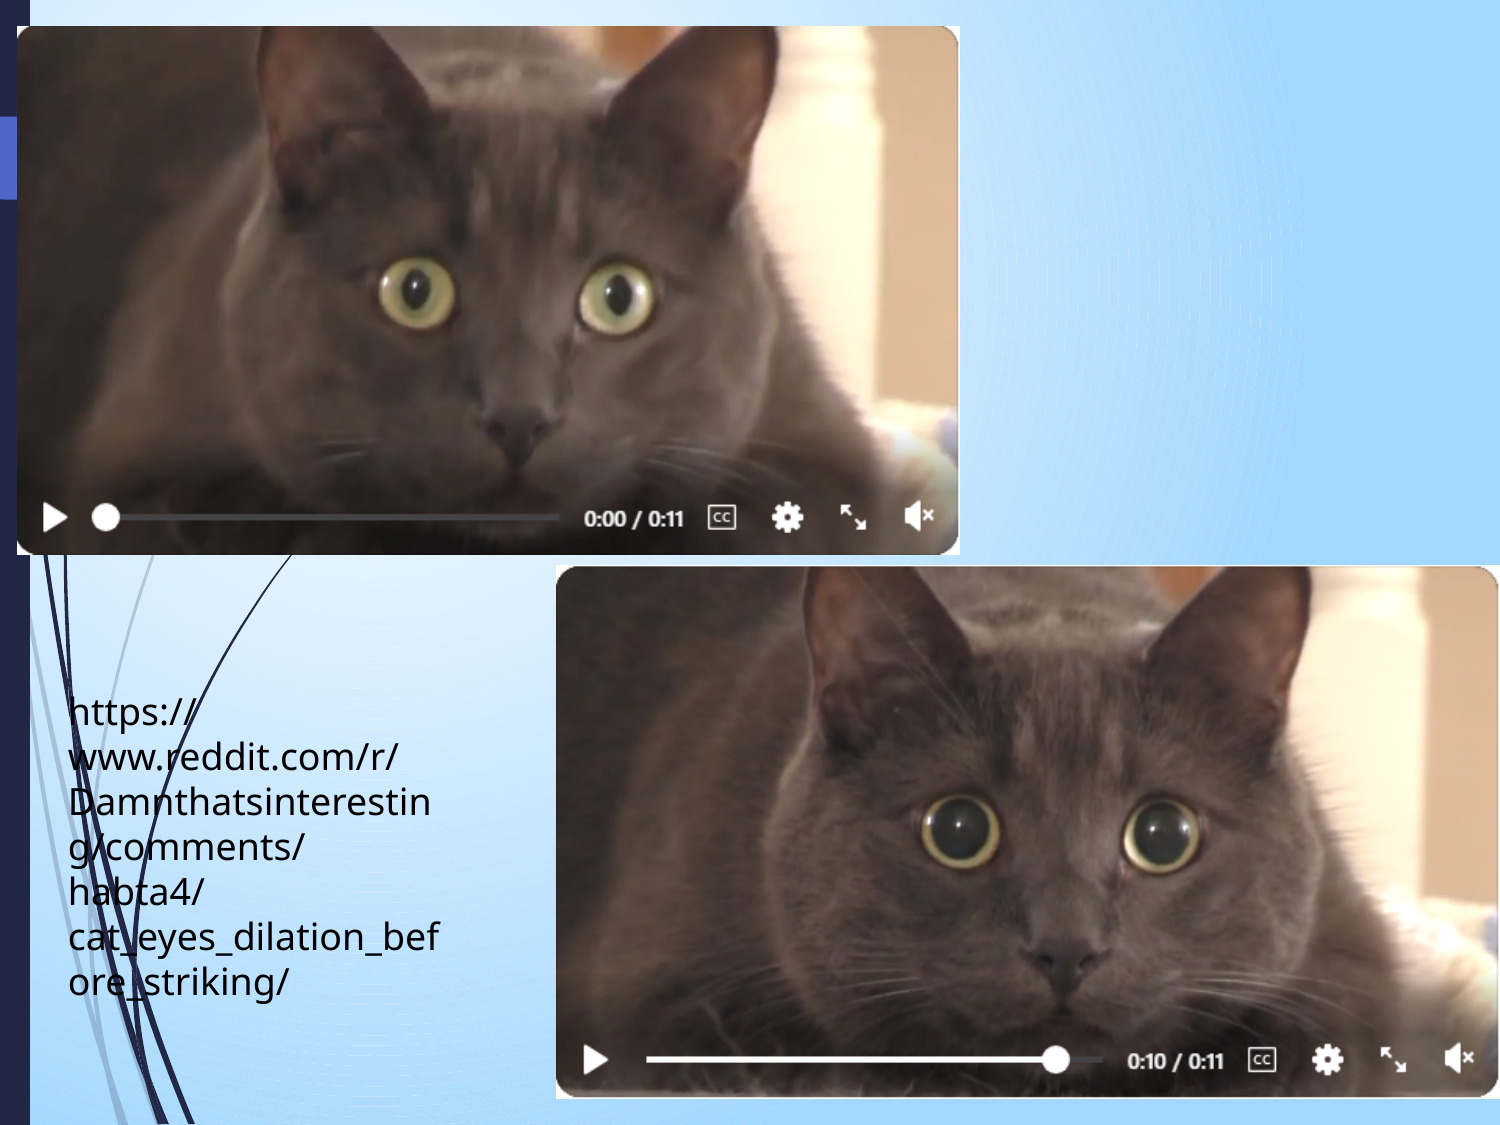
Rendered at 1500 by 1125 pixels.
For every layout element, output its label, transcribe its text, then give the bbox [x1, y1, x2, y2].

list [17, 26, 960, 555]
picture [556, 565, 1500, 1099]
text_box https://www.reddit.com/r/Damnthatsinteresting/comments/habta4/cat_eyes_dilation_before_striking/ [53, 680, 467, 1011]
